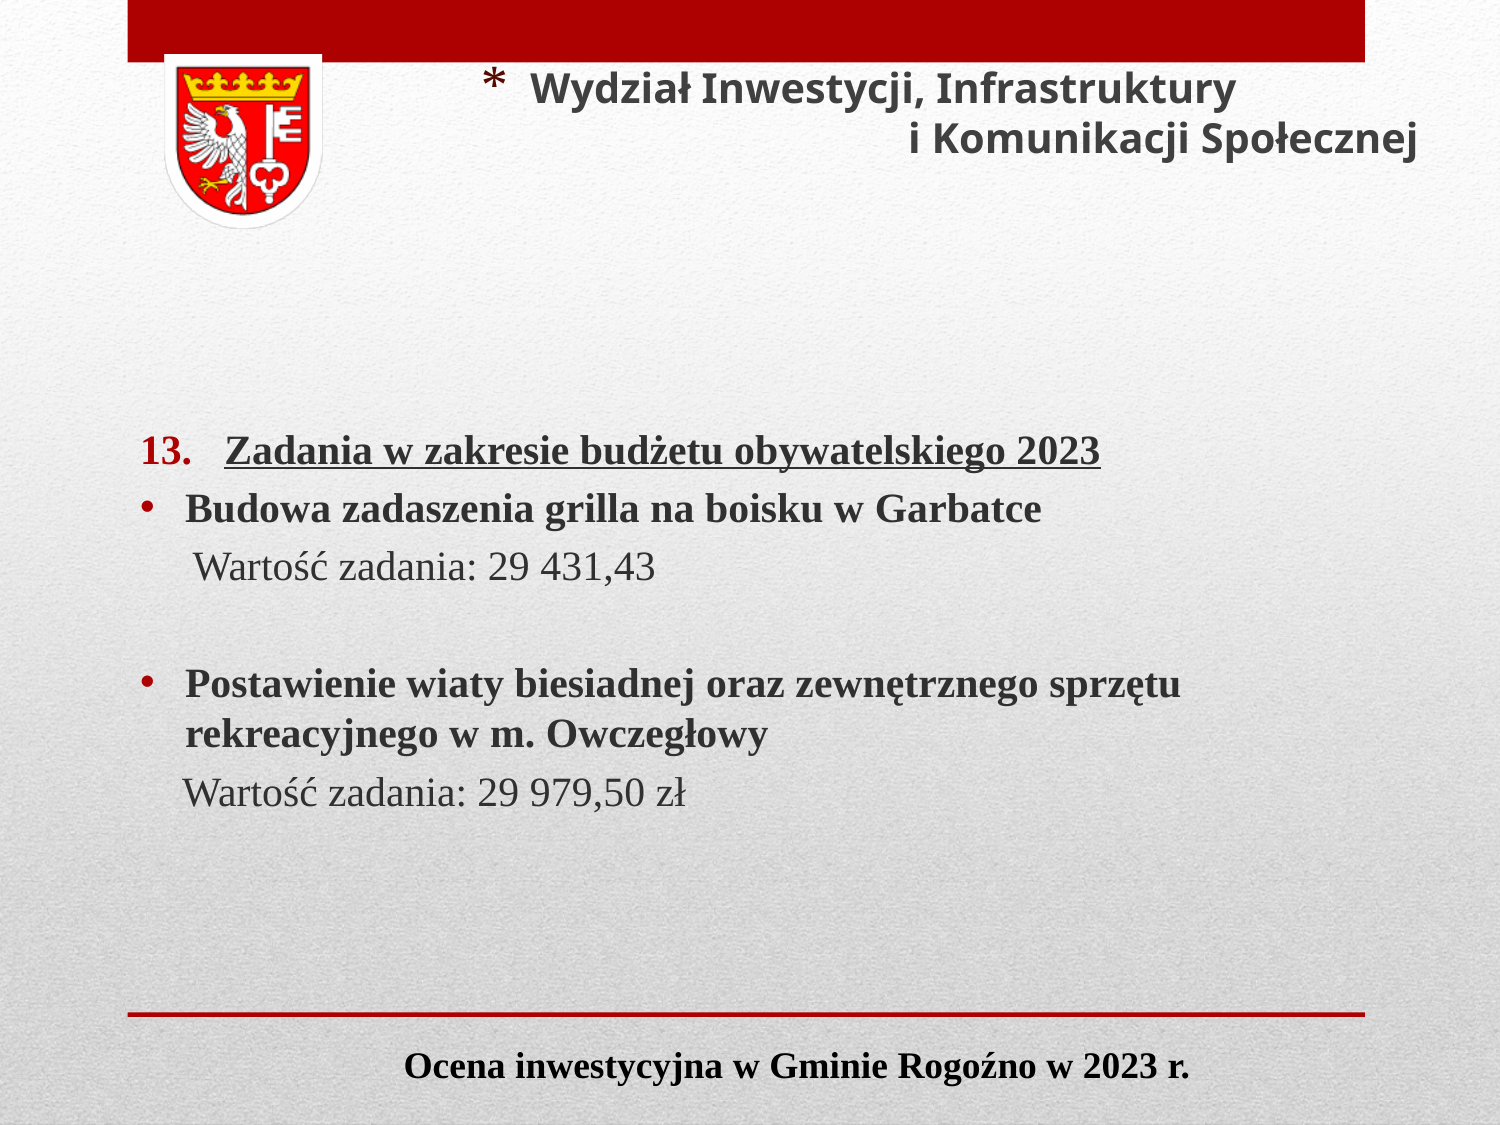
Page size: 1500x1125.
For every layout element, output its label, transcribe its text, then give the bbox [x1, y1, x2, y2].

picture [163, 53, 326, 234]
text_box Wydział Inwestycji, Infrastruktury i Komunikacji Społecznej [466, 54, 1435, 197]
list Zadania w zakresie budżetu obywatelskiego 2023 Budowa zadaszenia grilla na boisku w Garbatce Wartość zadania: 29 431,43 Postawienie wiaty biesiadnej oraz zewnętrznego sprzętu rekreacyjnego w m. Owczegłowy Wartość zadania: 29 979,50 zł [125, 261, 1450, 1034]
text_box Ocena inwestycyjna w Gminie Rogoźno w 2023 r. [159, 1033, 1435, 1094]
